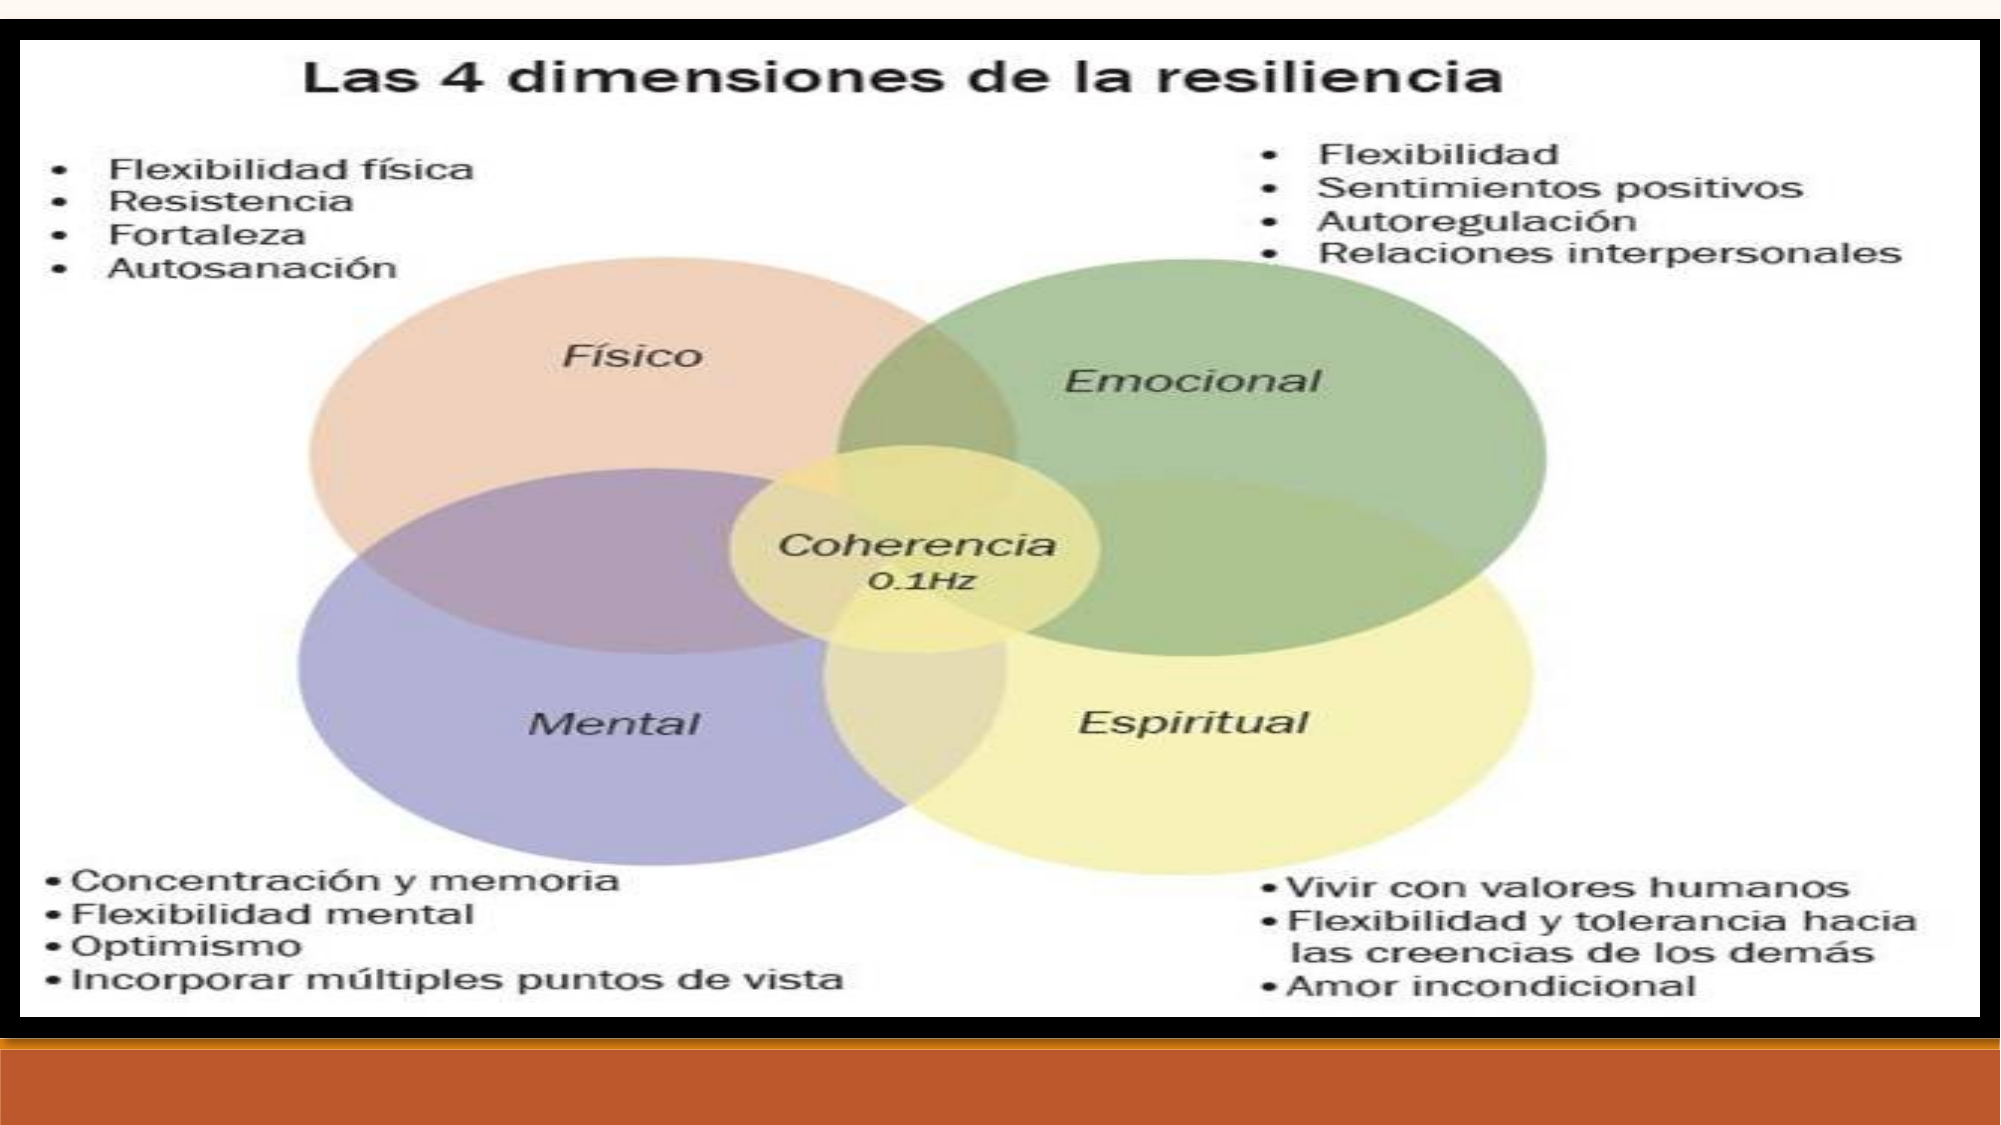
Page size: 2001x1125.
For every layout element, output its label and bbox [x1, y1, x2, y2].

picture [19, 39, 1981, 1018]
